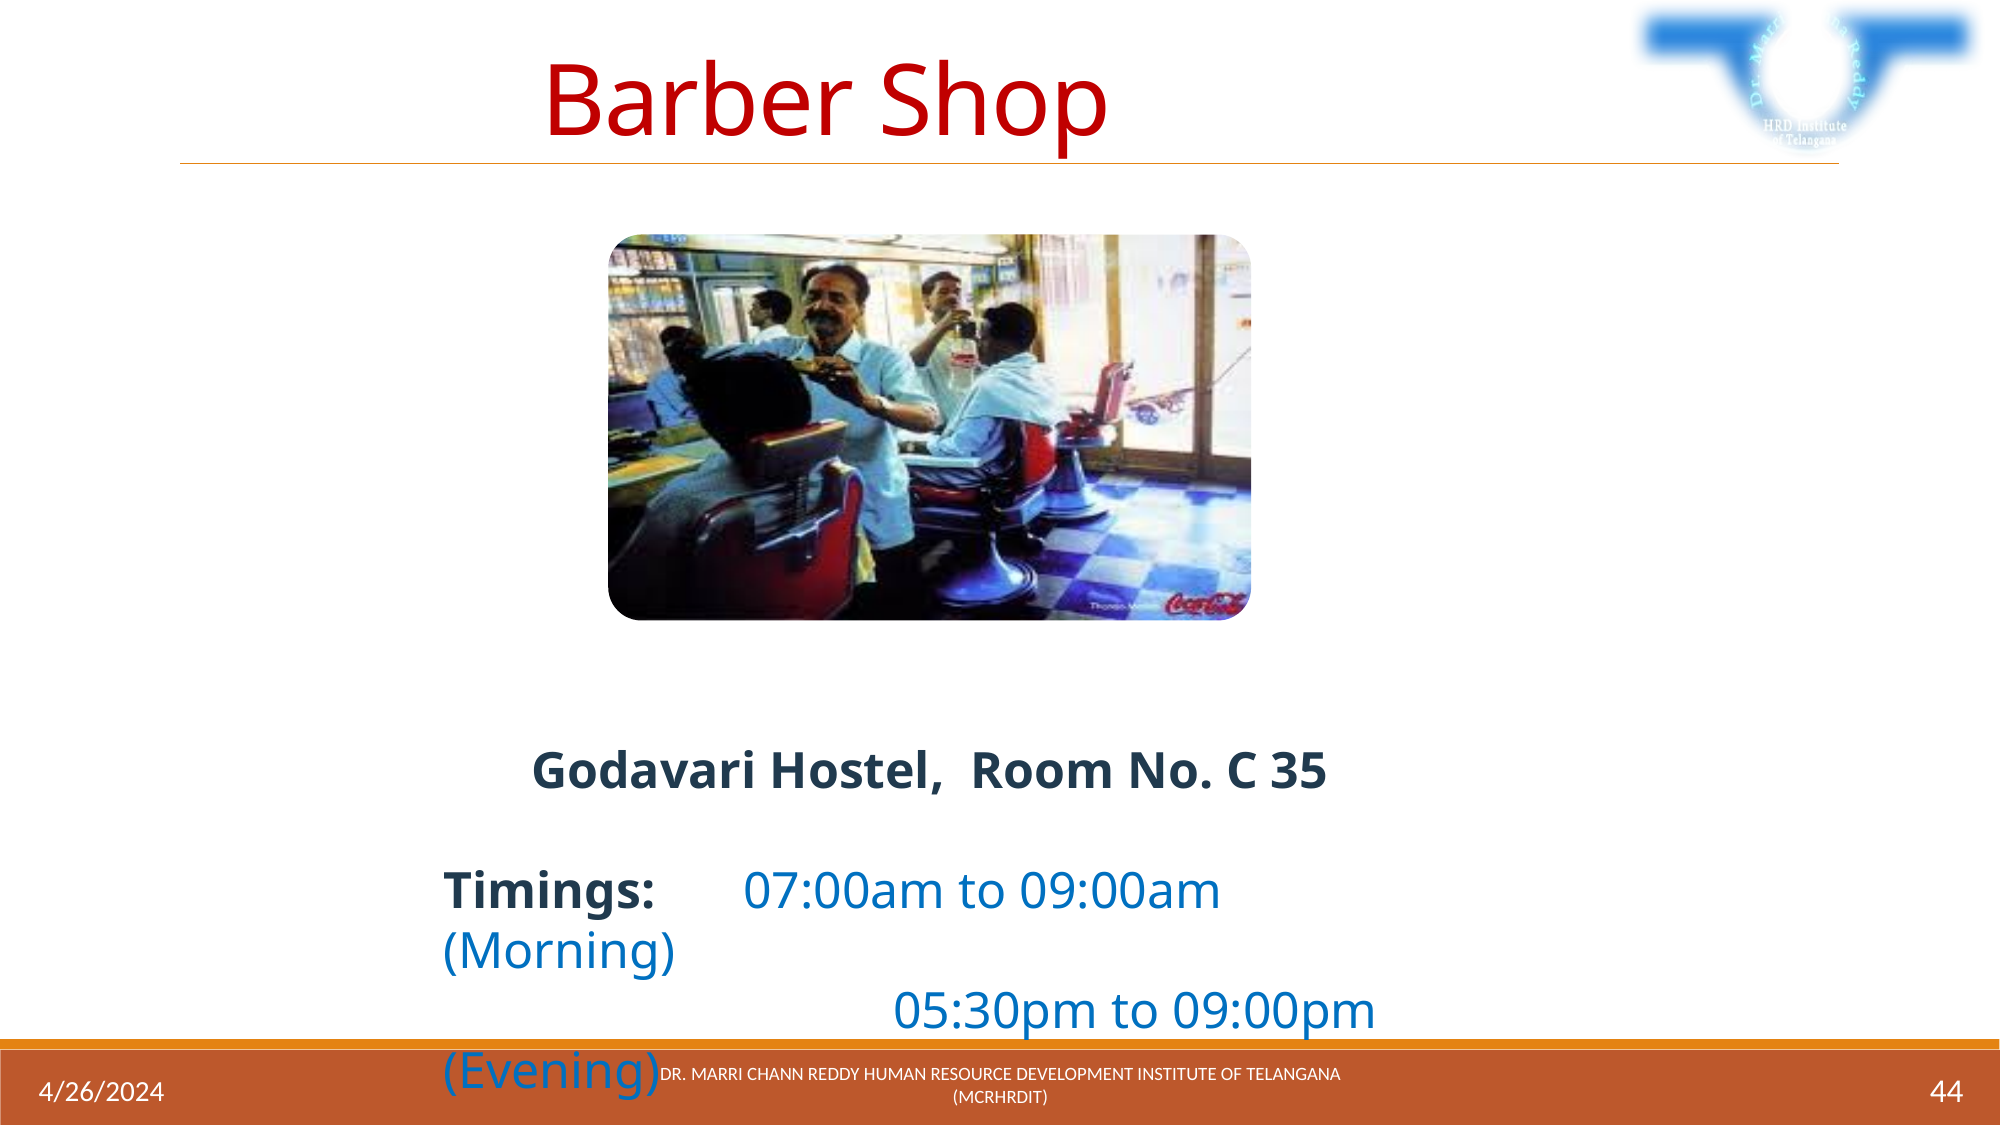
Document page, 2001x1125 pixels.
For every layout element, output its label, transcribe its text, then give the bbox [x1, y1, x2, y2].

picture [1628, 0, 1985, 164]
text_box Godavari Hostel, Room No. C 35 Timings: 07:00am to 09:00am (Morning) 05:30pm to 09:00pm (Evening) [428, 730, 1431, 1106]
footer Dr. Marri Chann Reddy Human Resource Development Institute of Telangana (MCRHRDIT) [604, 1059, 1396, 1110]
picture [608, 234, 1252, 621]
title Barber Shop [180, 47, 1498, 164]
